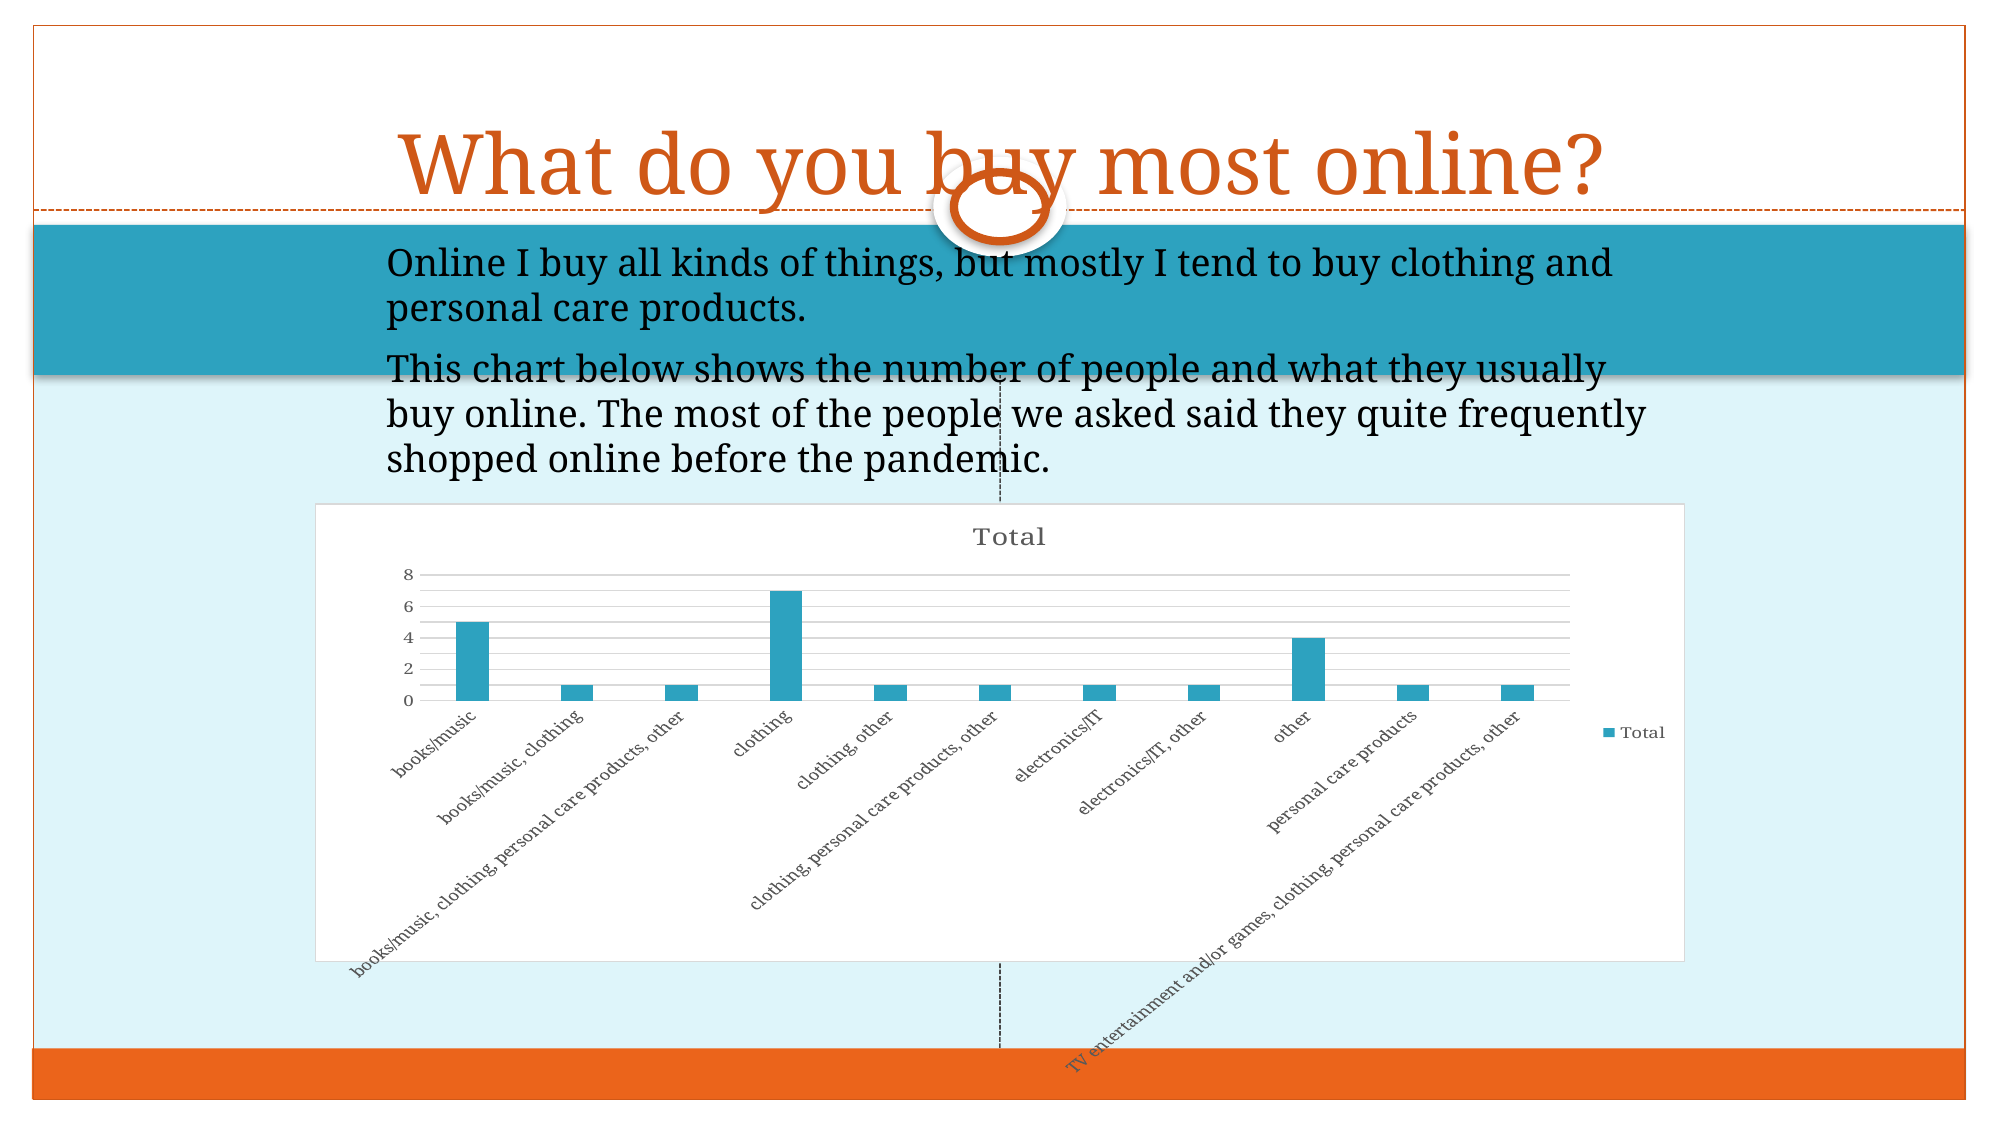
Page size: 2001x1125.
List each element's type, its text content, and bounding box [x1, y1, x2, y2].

list Online I buy all kinds of things, but mostly I tend to buy clothing and personal care products. [326, 231, 1664, 338]
list This chart below shows the number of people and what they usually buy online. The most of the people we asked said they quite frequently shopped online before the pandemic. [326, 338, 1699, 468]
title What do you buy most online? [326, 30, 1677, 219]
chart [314, 503, 1686, 1078]
